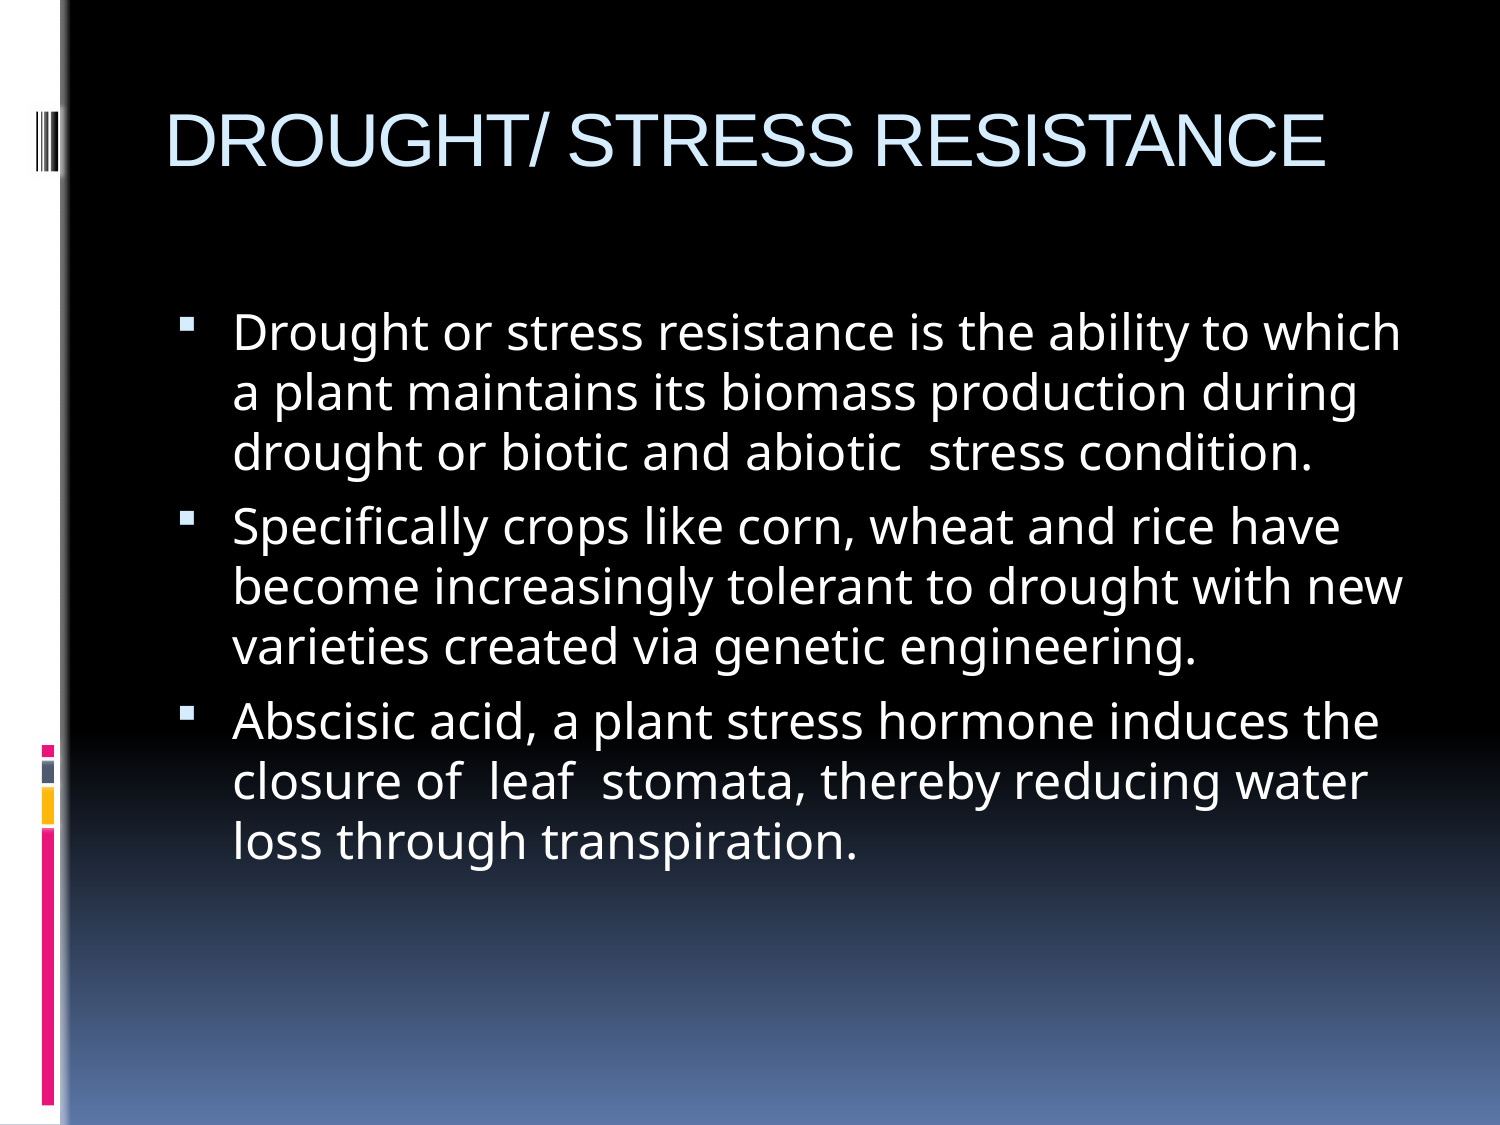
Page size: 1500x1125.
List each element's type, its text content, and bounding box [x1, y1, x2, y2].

title DROUGHT/ STRESS RESISTANCE [150, 83, 1425, 234]
list Drought or stress resistance is the ability to which a plant maintains its biomass production during drought or biotic and abiotic stress condition. Specifically crops like corn, wheat and rice have become increasingly tolerant to drought with new varieties created via genetic engineering. Abscisic acid, a plant stress hormone induces the closure of leaf stomata, thereby reducing water loss through transpiration. [150, 292, 1425, 1043]
